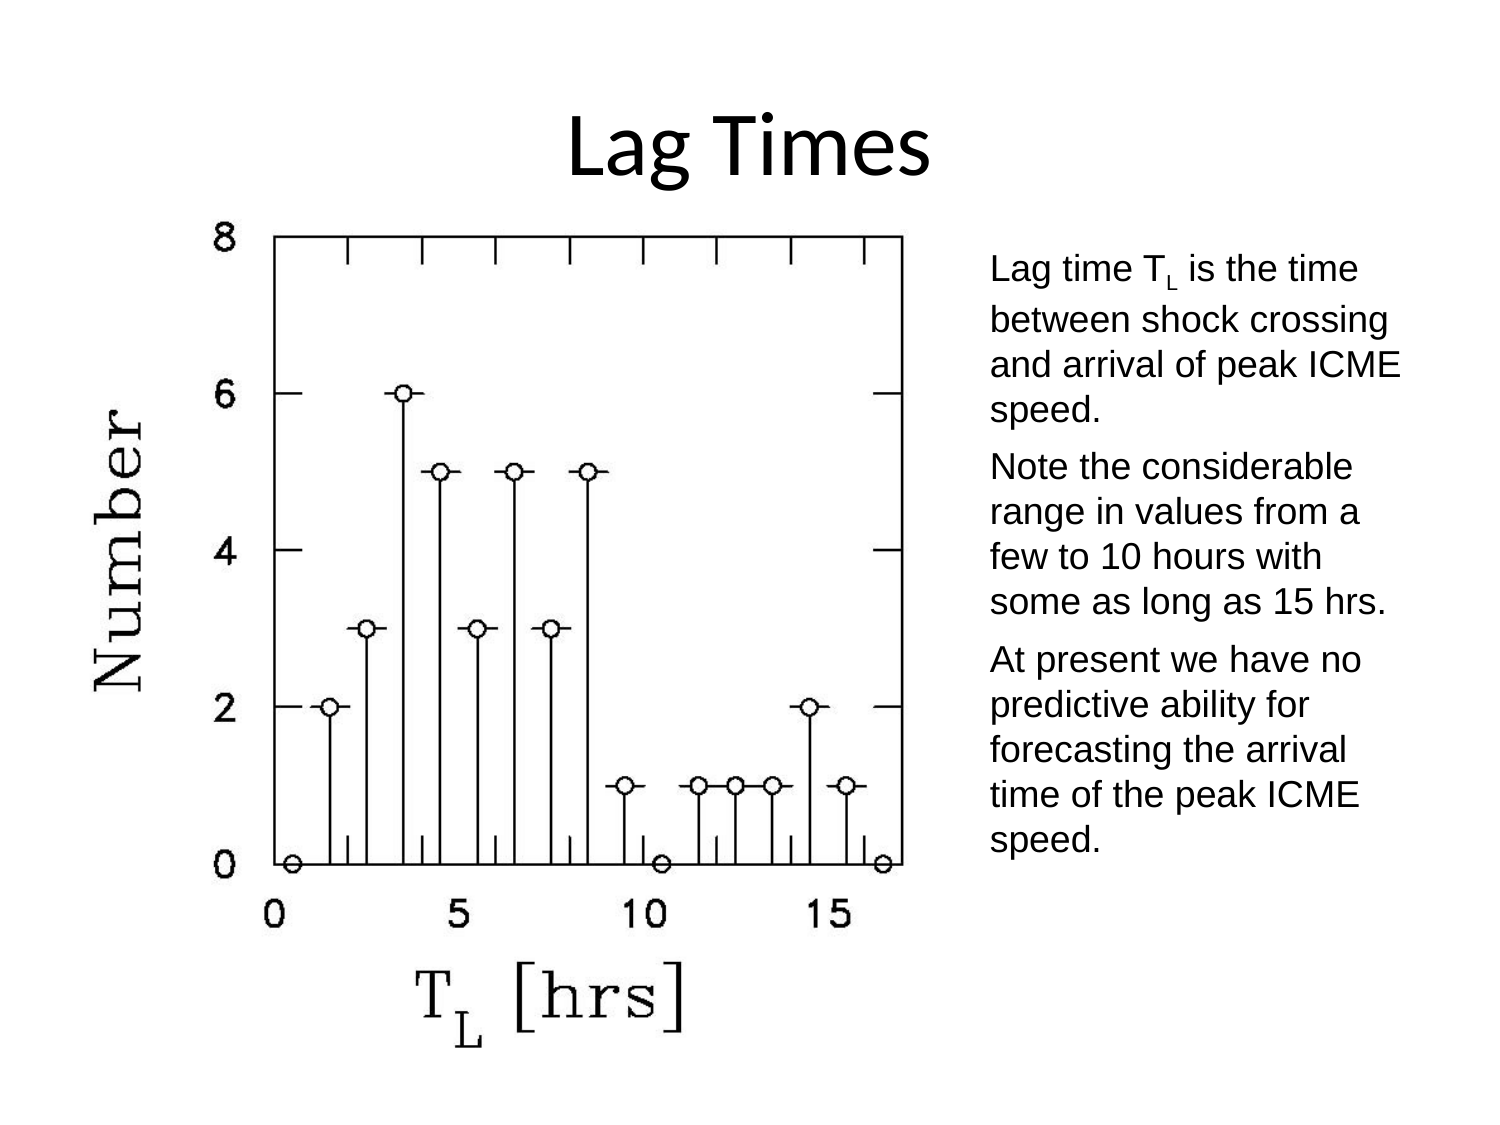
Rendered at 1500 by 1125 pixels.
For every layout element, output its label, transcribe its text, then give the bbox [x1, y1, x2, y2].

text_box Lag time TL is the time between shock crossing and arrival of peak ICME speed. Note the considerable range in values from a few to 10 hours with some as long as 15 hrs. At present we have no predictive ability for forecasting the arrival time of the peak ICME speed. [974, 236, 1425, 868]
picture [70, 199, 925, 1063]
title Lag Times [74, 44, 1426, 233]
